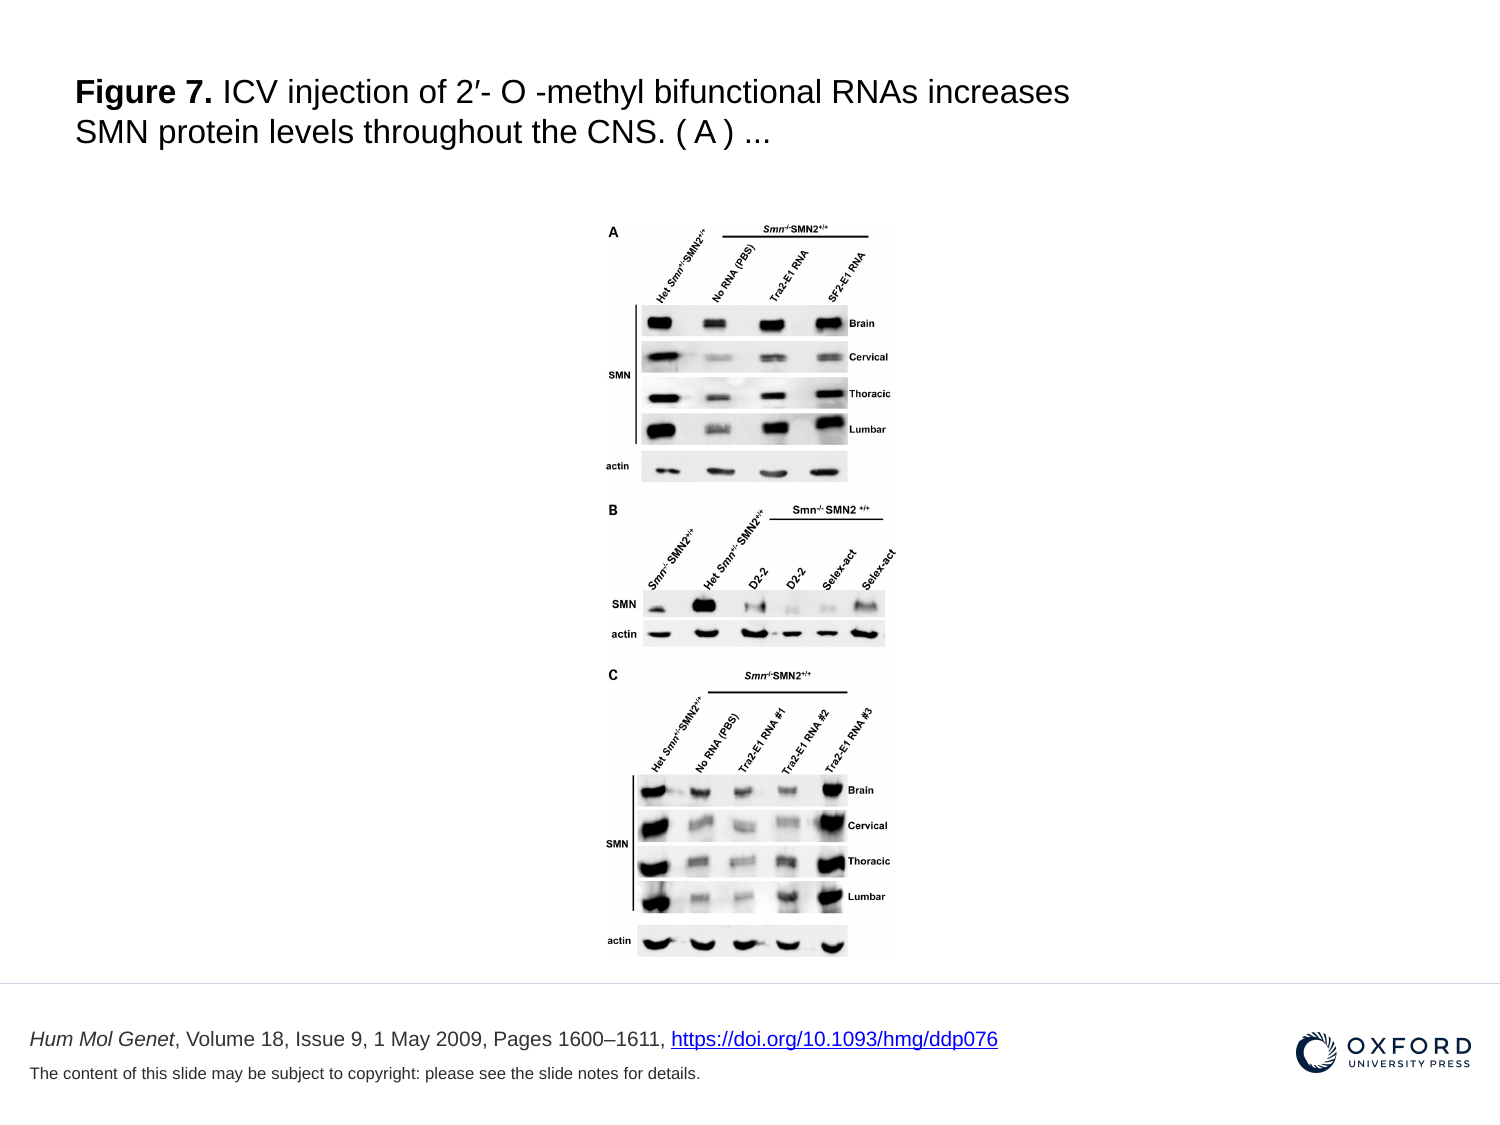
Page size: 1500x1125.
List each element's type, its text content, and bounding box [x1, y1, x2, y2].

picture [606, 224, 896, 957]
footer Hum Mol Genet, Volume 18, Issue 9, 1 May 2009, Pages 1600–1611, https://doi.org/10.1093/hmg/ddp076 The content of this slide may be subject to copyright: please see the slide notes for details. [0, 983, 1260, 1125]
picture [1296, 1032, 1471, 1073]
title Figure 7. ICV injection of 2′- O -methyl bifunctional RNAs increases SMN protein levels throughout the CNS. ( A ) ... [75, 69, 1078, 171]
